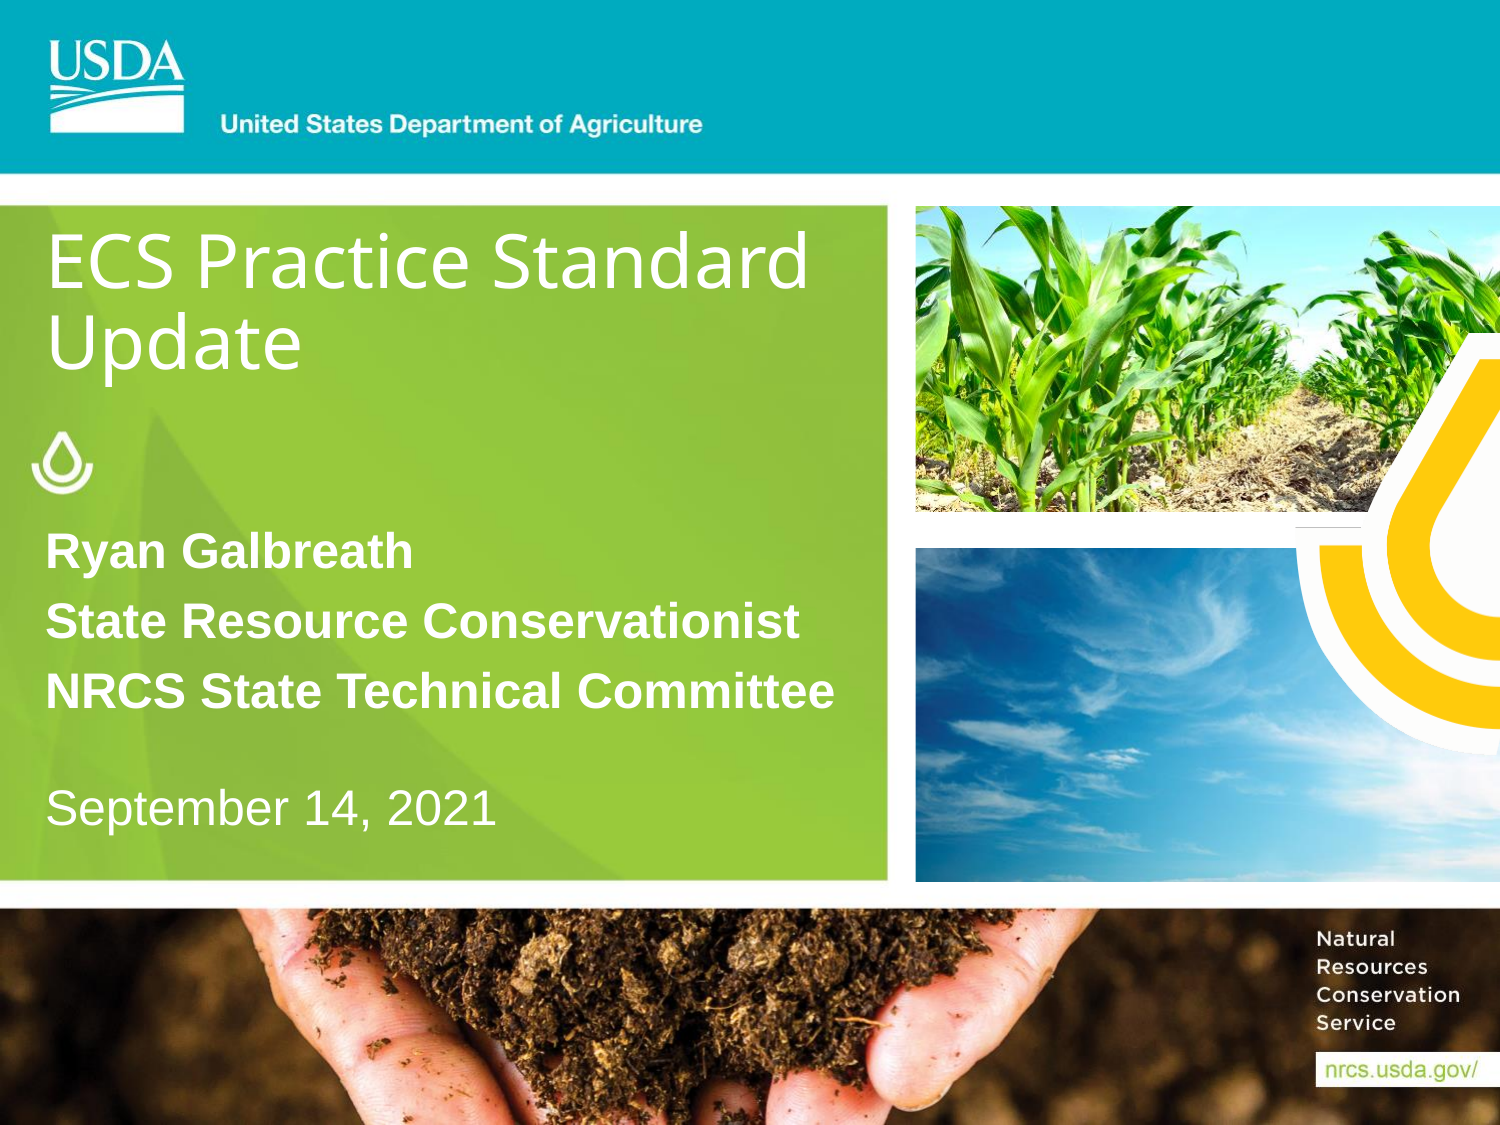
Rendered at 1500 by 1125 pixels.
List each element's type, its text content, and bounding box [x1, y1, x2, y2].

picture [0, 0, 1500, 1125]
title ECS Practice Standard Update [30, 216, 917, 733]
list Ryan Galbreath State Resource Conservationist NRCS State Technical Committee September 14, 2021 [30, 518, 891, 843]
